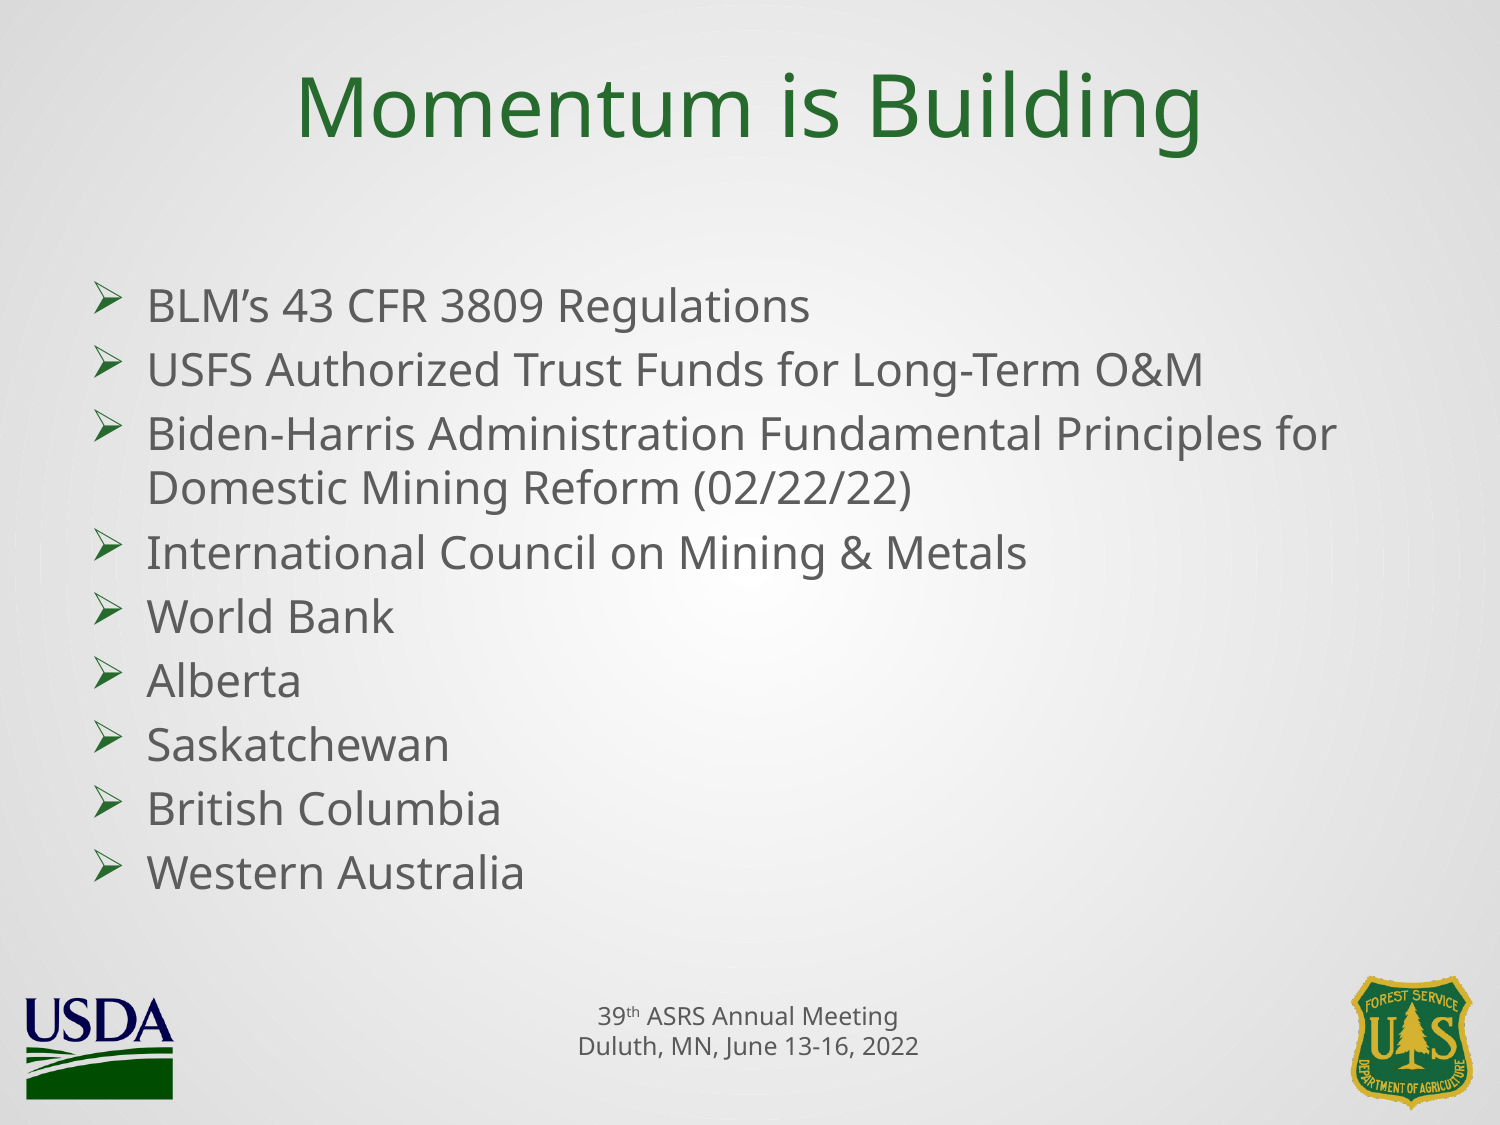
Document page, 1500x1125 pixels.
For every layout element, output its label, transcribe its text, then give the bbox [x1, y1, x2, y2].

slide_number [562, 1012, 938, 1078]
picture [1350, 974, 1473, 1112]
picture [24, 996, 175, 1100]
list BLM’s 43 CFR 3809 Regulations USFS Authorized Trust Funds for Long-Term O&M Biden-Harris Administration Fundamental Principles for Domestic Mining Reform (02/22/22) International Council on Mining & Metals World Bank Alberta Saskatchewan British Columbia Western Australia [75, 268, 1425, 907]
title Momentum is Building [75, 0, 1425, 163]
